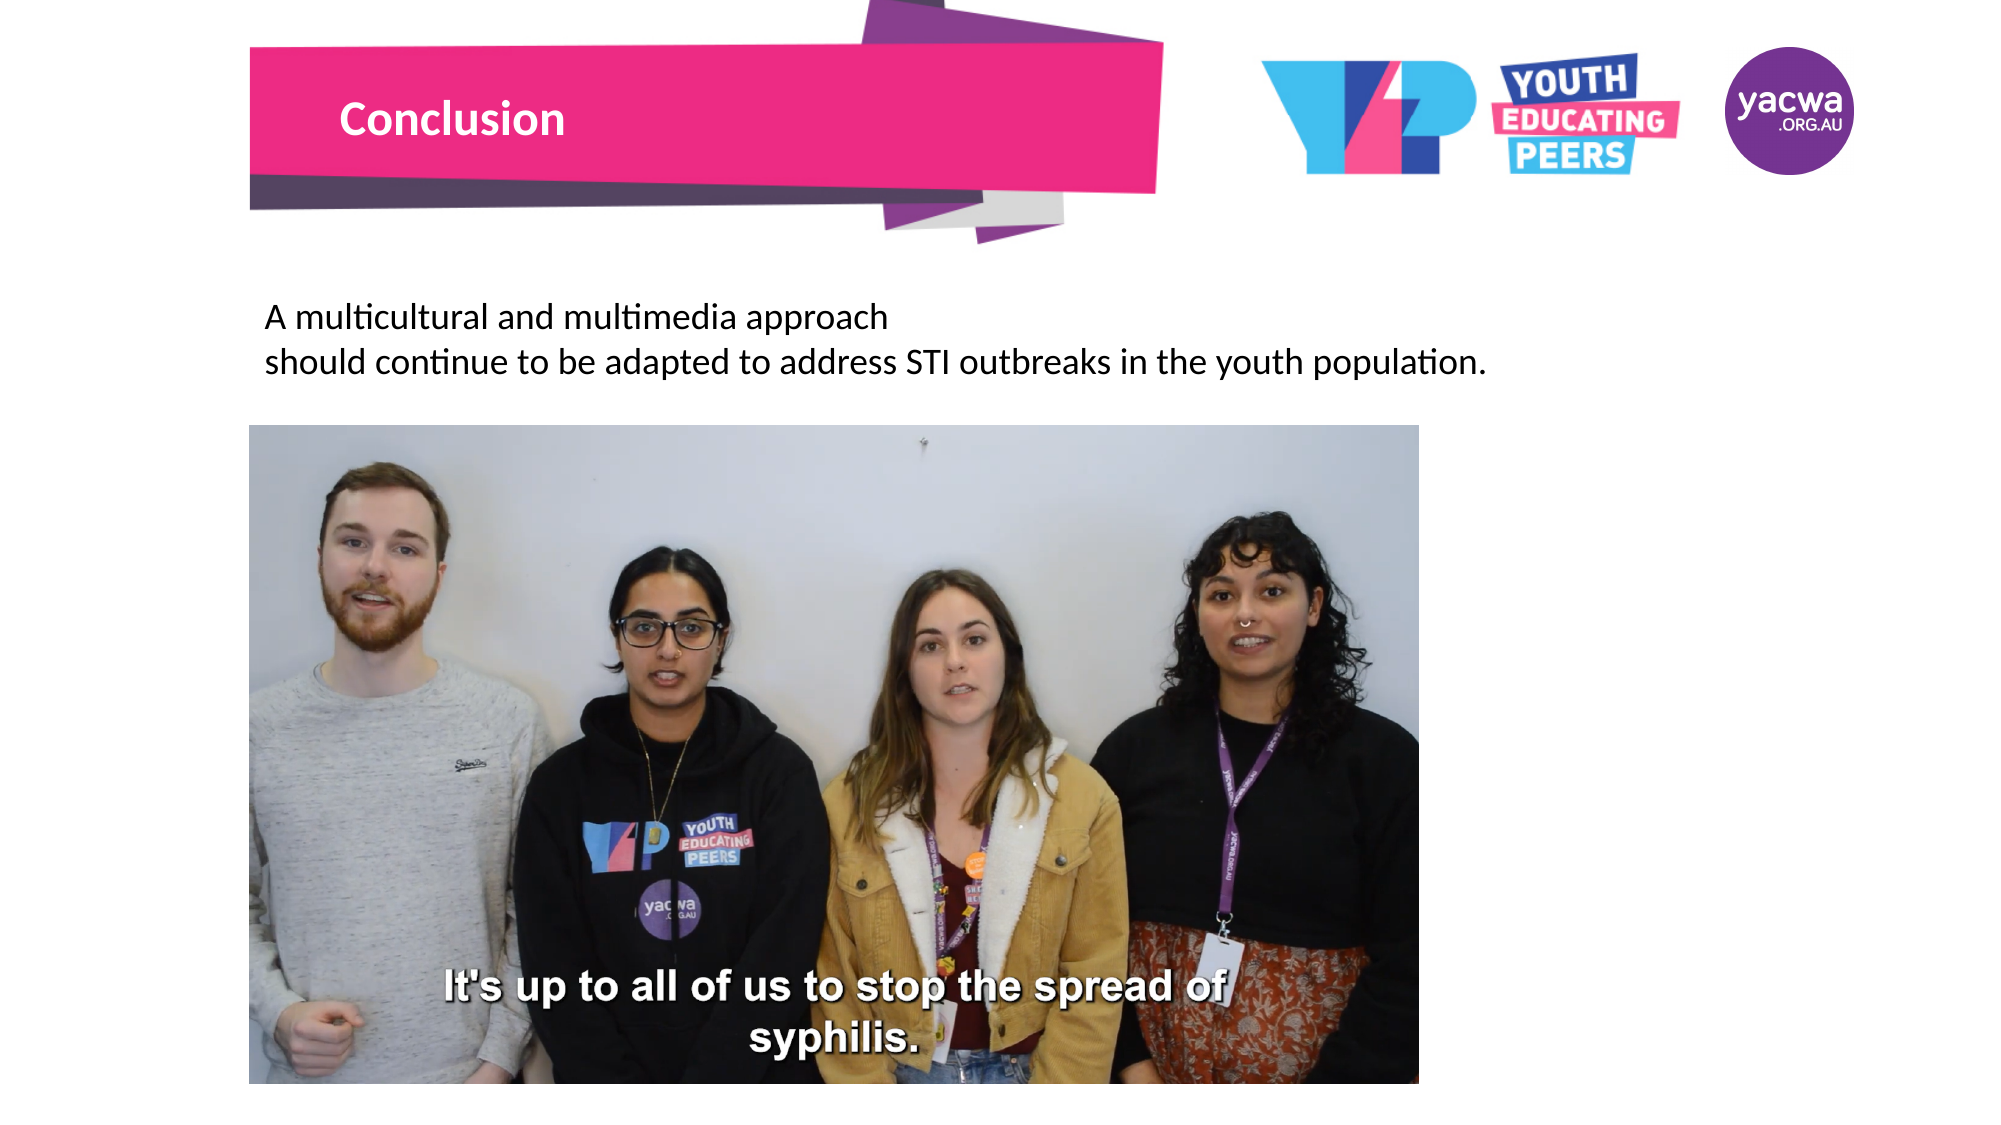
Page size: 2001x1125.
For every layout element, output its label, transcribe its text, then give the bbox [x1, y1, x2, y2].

text_box A multicultural and multimedia approach should continue to be adapted to address STI outbreaks in the youth population. [249, 284, 1582, 390]
picture [249, 0, 1854, 260]
picture [249, 425, 1419, 1084]
